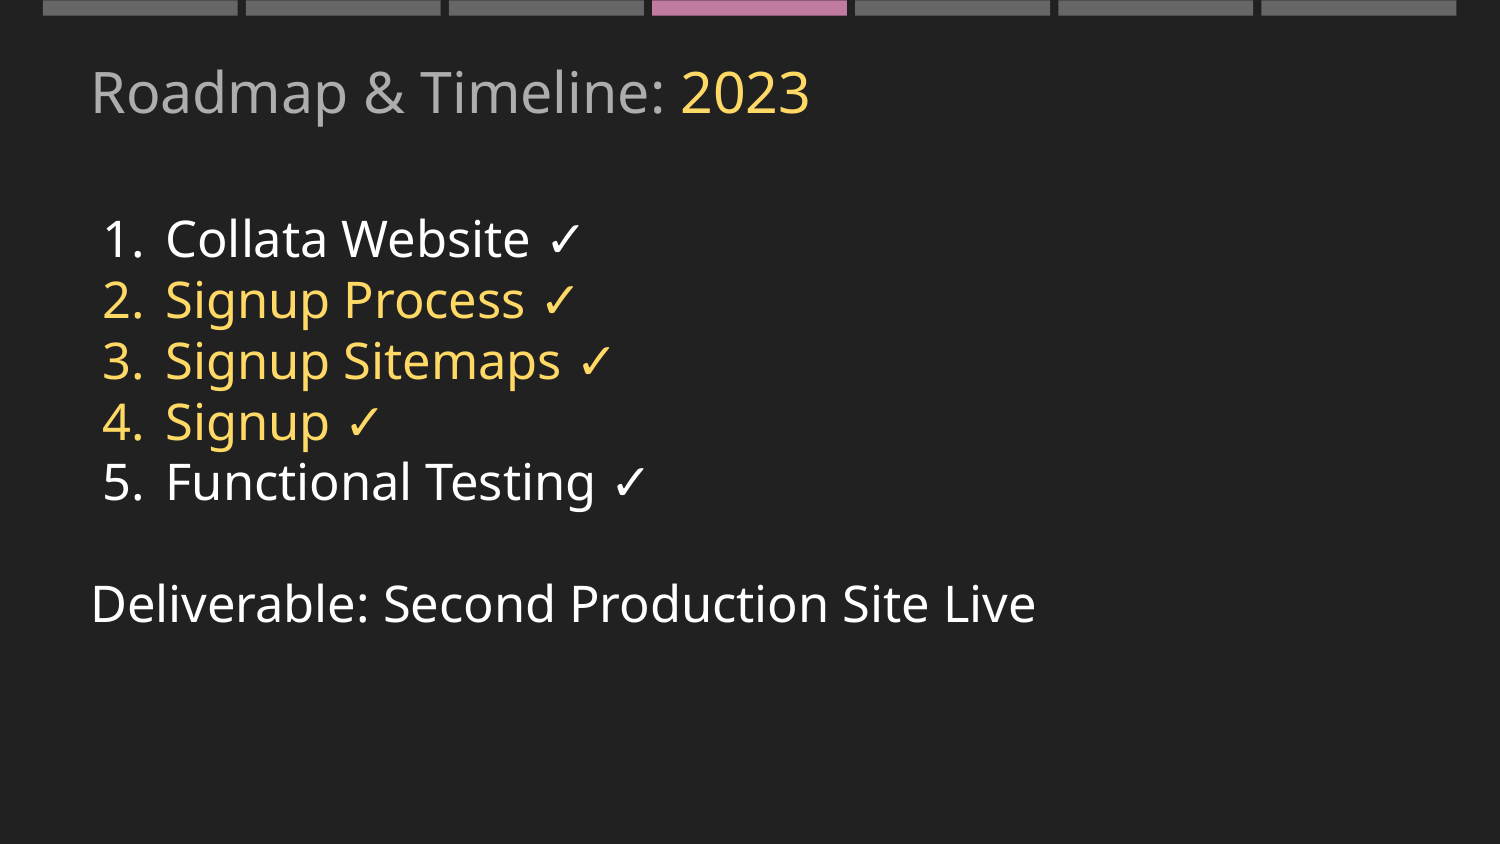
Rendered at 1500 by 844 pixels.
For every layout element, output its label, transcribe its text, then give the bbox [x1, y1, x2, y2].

title Collata Website ✓ Signup Process ✓ Signup Sitemaps ✓ Signup ✓ Functional Testing ✓ Deliverable: Second Production Site Live [75, 192, 1425, 762]
text_box [1058, 0, 1254, 16]
text_box [855, 0, 1051, 16]
text_box [448, 0, 644, 16]
title Roadmap & Timeline: 2023 [75, 40, 1425, 140]
text_box [42, 0, 238, 16]
text_box [245, 0, 441, 16]
text_box [1261, 0, 1457, 16]
text_box [652, 0, 847, 16]
